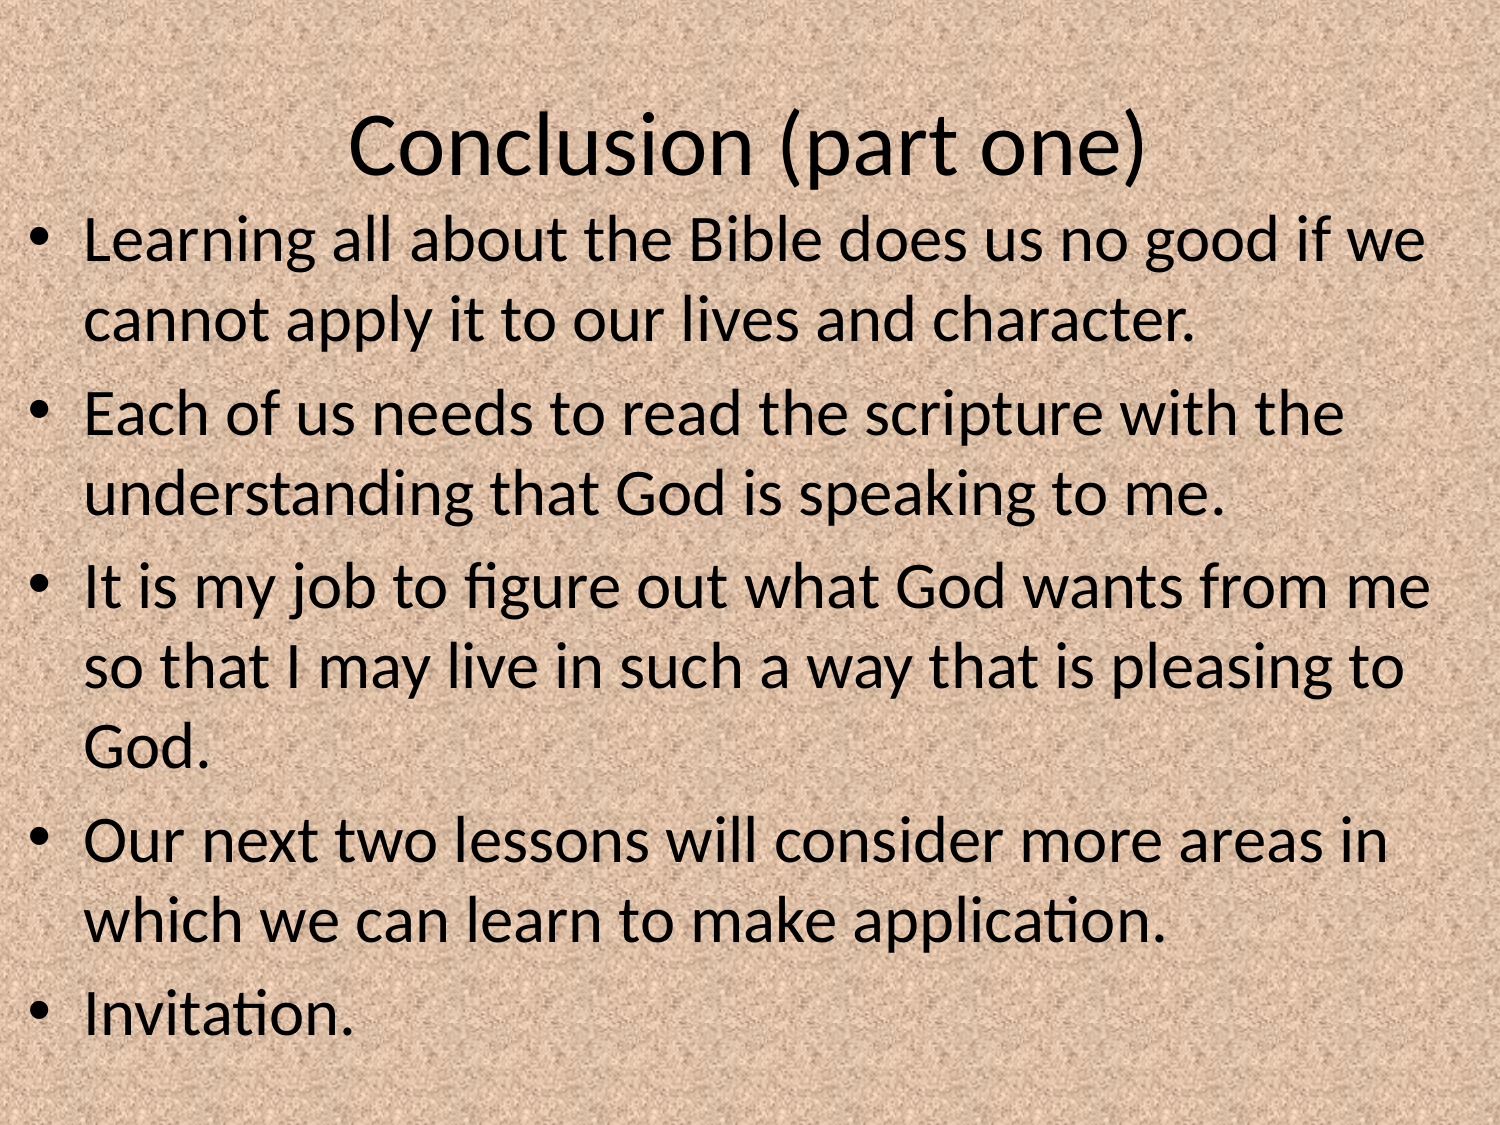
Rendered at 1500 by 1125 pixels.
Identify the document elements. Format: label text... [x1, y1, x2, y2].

title Conclusion (part one) [75, 45, 1425, 187]
list Learning all about the Bible does us no good if we cannot apply it to our lives and character. Each of us needs to read the scripture with the understanding that God is speaking to me. It is my job to figure out what God wants from me so that I may live in such a way that is pleasing to God. Our next two lessons will consider more areas in which we can learn to make application. Invitation. [12, 187, 1500, 1075]
